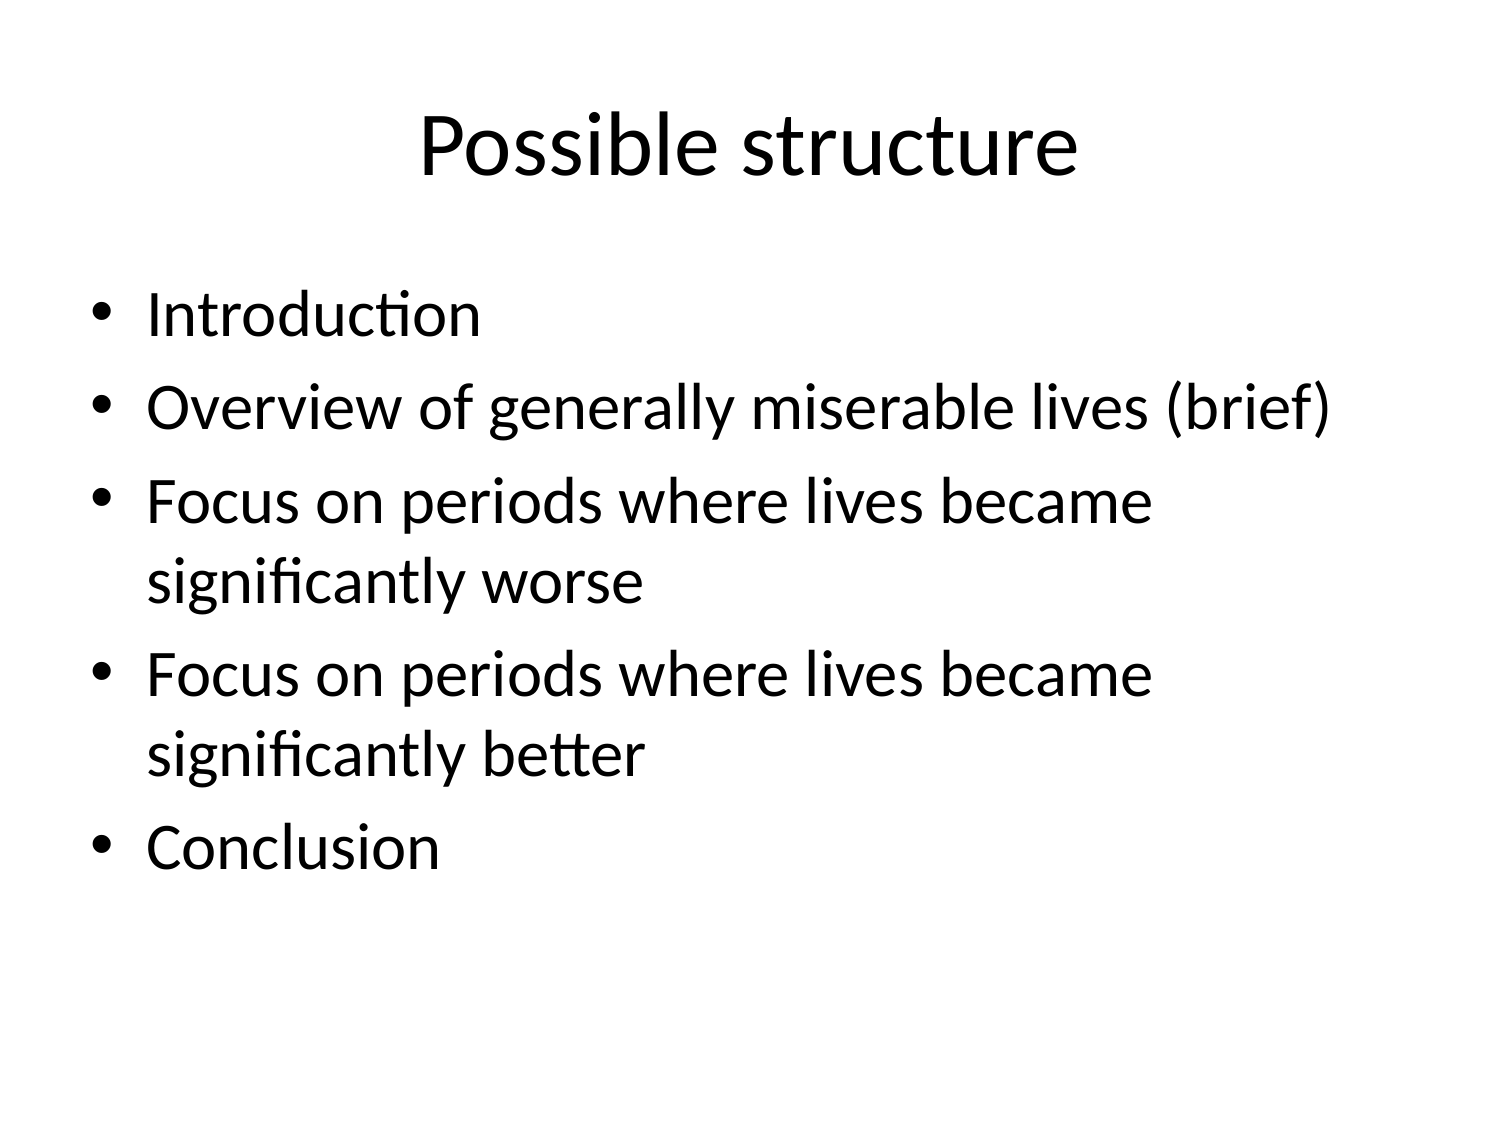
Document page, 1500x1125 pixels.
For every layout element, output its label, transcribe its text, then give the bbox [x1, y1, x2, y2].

title Possible structure [74, 44, 1426, 233]
list Introduction Overview of generally miserable lives (brief) Focus on periods where lives became significantly worse Focus on periods where lives became significantly better Conclusion [74, 262, 1426, 1006]
